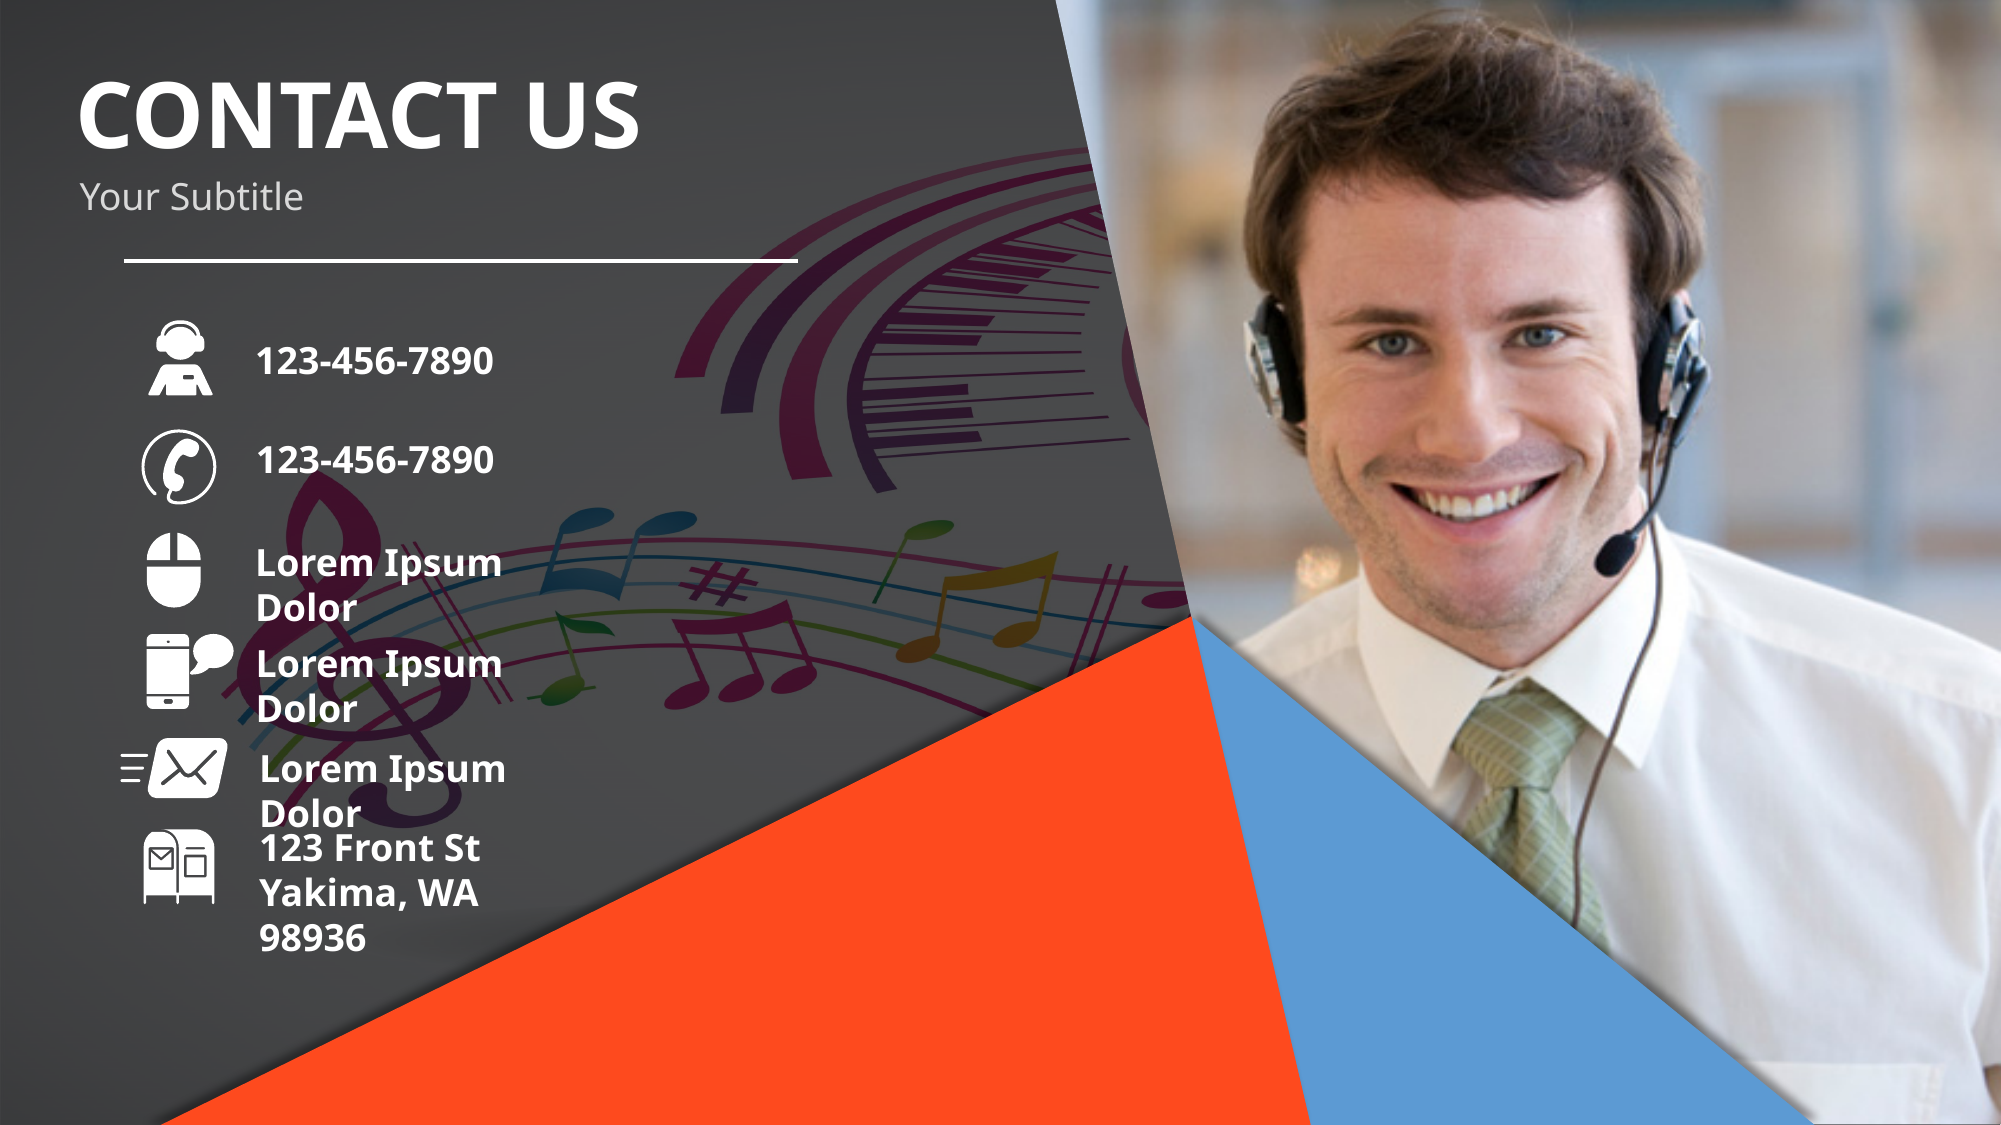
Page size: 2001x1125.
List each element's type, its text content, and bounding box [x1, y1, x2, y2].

text_box [146, 532, 171, 561]
text_box [177, 532, 201, 561]
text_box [120, 737, 228, 798]
text_box Lorem Ipsum Dolor [240, 632, 586, 738]
text_box 123-456-7890 [241, 428, 541, 489]
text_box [143, 829, 215, 905]
text_box [1195, 617, 1817, 1125]
text_box [141, 429, 217, 505]
text_box Lorem Ipsum Dolor [244, 737, 590, 816]
text_box 123-456-7890 [240, 329, 541, 390]
text_box 123 Front St Yakima, WA 98936 [244, 816, 590, 967]
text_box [146, 633, 234, 709]
text_box [158, 614, 1312, 1125]
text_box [60, 49, 1020, 227]
text_box [146, 566, 201, 608]
text_box Lorem Ipsum Dolor [240, 531, 586, 632]
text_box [148, 320, 213, 396]
text_box [1054, 0, 2000, 1125]
